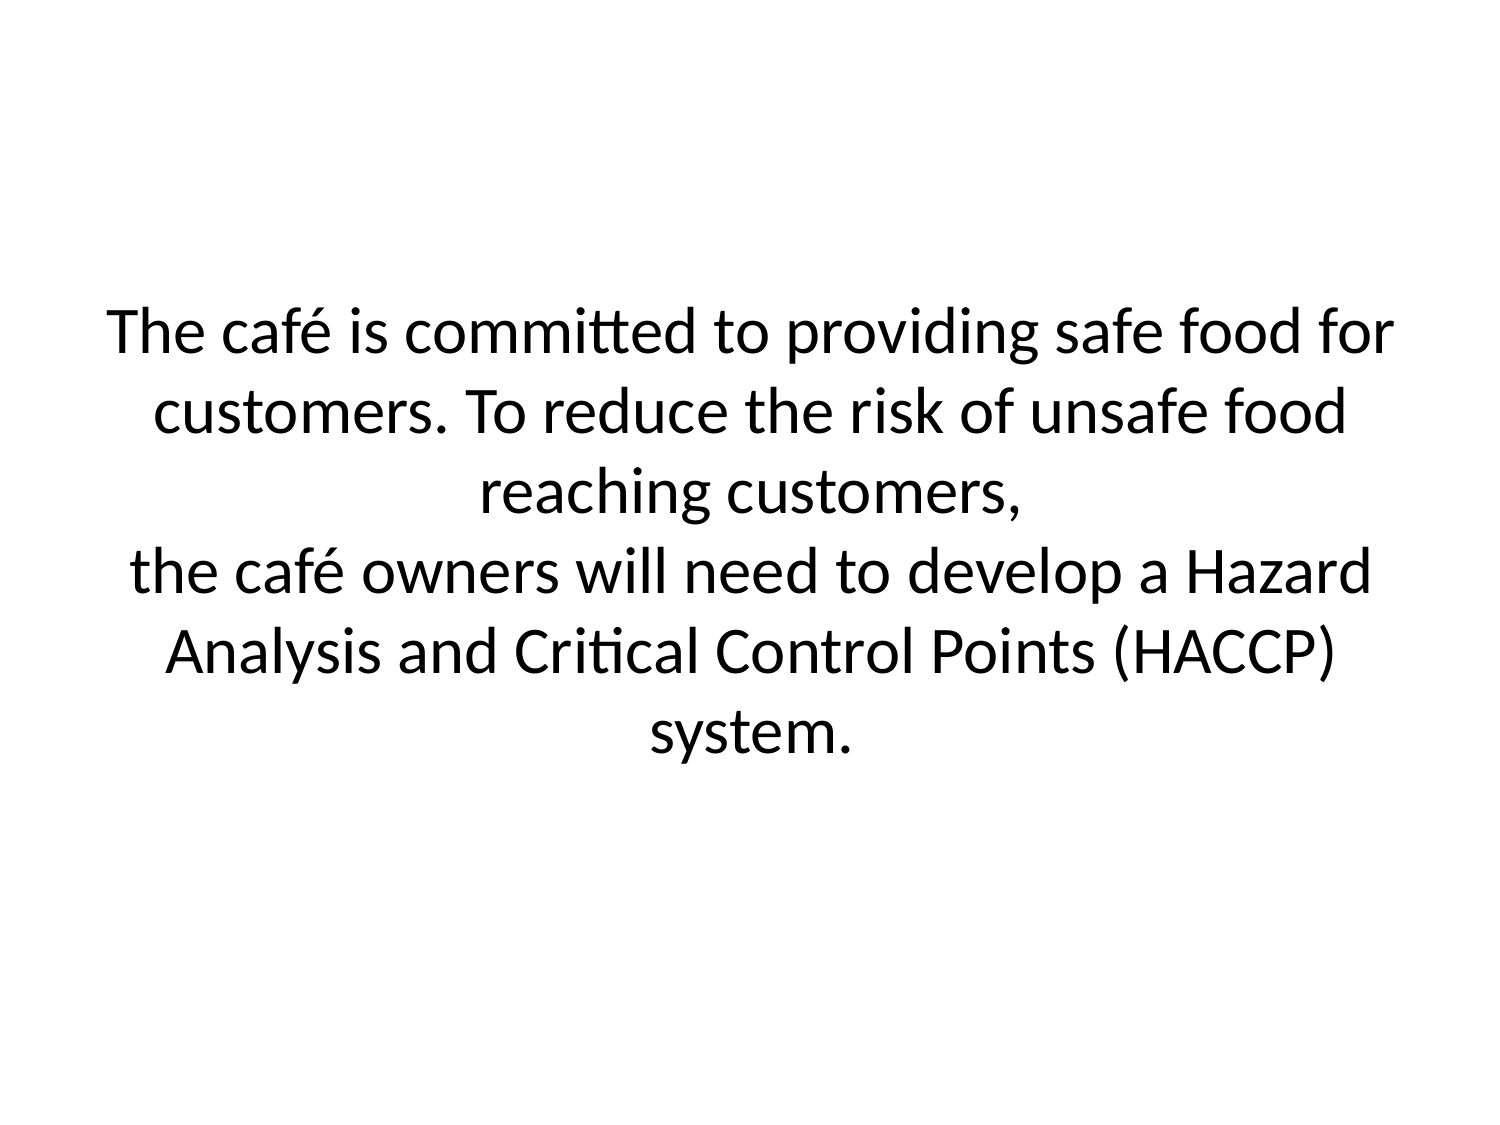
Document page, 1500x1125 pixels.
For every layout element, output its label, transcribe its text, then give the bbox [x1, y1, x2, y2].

title The café is committed to providing safe food for customers. To reduce the risk of unsafe food reaching customers, the café owners will need to develop a Hazard Analysis and Critical Control Points (HACCP) system. [76, 219, 1427, 835]
